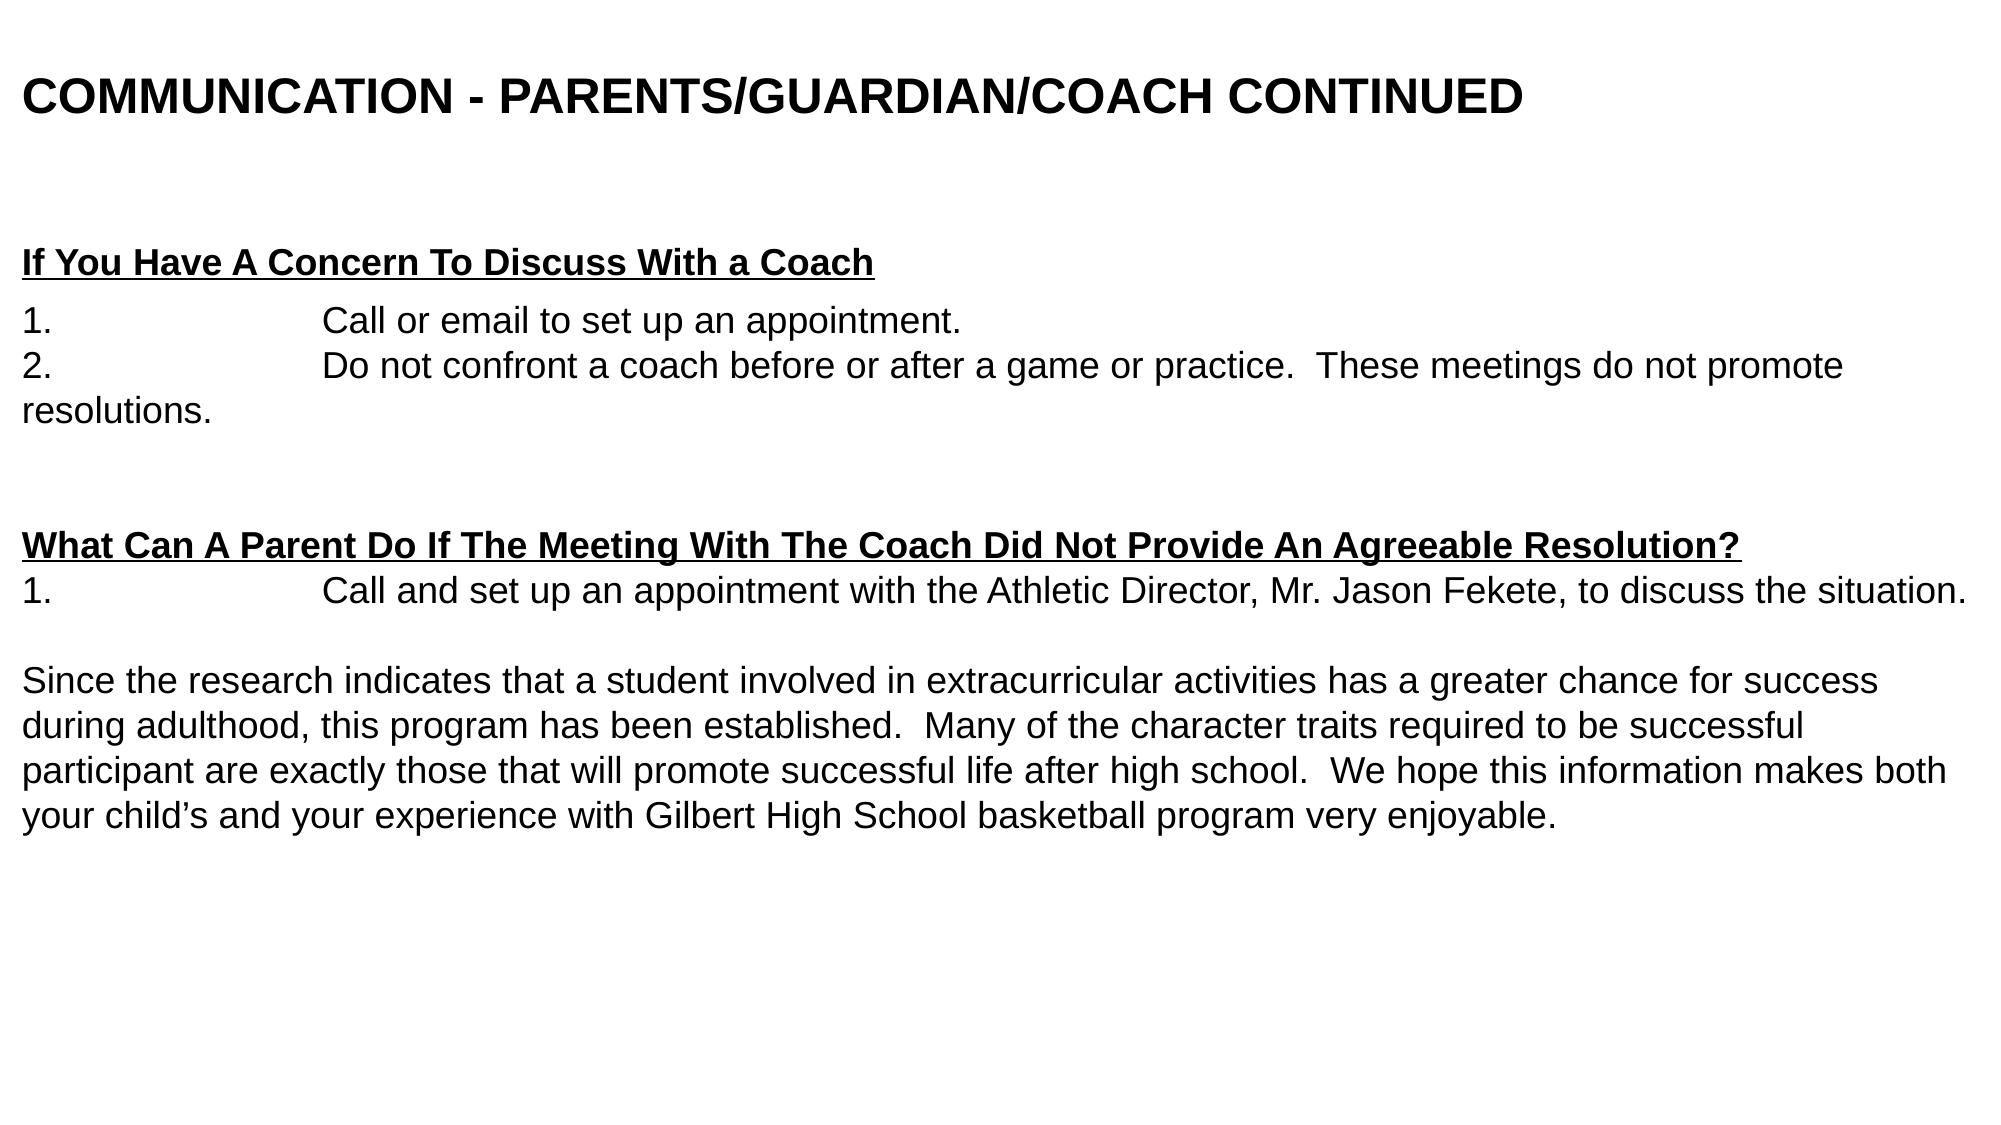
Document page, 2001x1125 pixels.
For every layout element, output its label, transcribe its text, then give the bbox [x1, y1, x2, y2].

text_box COMMUNICATION - PARENTS/GUARDIAN/COACH CONTINUED If You Have A Concern To Discuss With a Coach 1. Call or email to set up an appointment. 2. Do not confront a coach before or after a game or practice. These meetings do not promote resolutions. What Can A Parent Do If The Meeting With The Coach Did Not Provide An Agreeable Resolution? 1. Call and set up an appointment with the Athletic Director, Mr. Jason Fekete, to discuss the situation. Since the research indicates that a student involved in extracurricular activities has a greater chance for success during adulthood, this program has been established. Many of the character traits required to be successful participant are exactly those that will promote successful life after high school. We hope this information makes both your child’s and your experience with Gilbert High School basketball program very enjoyable. [6, 0, 1993, 941]
